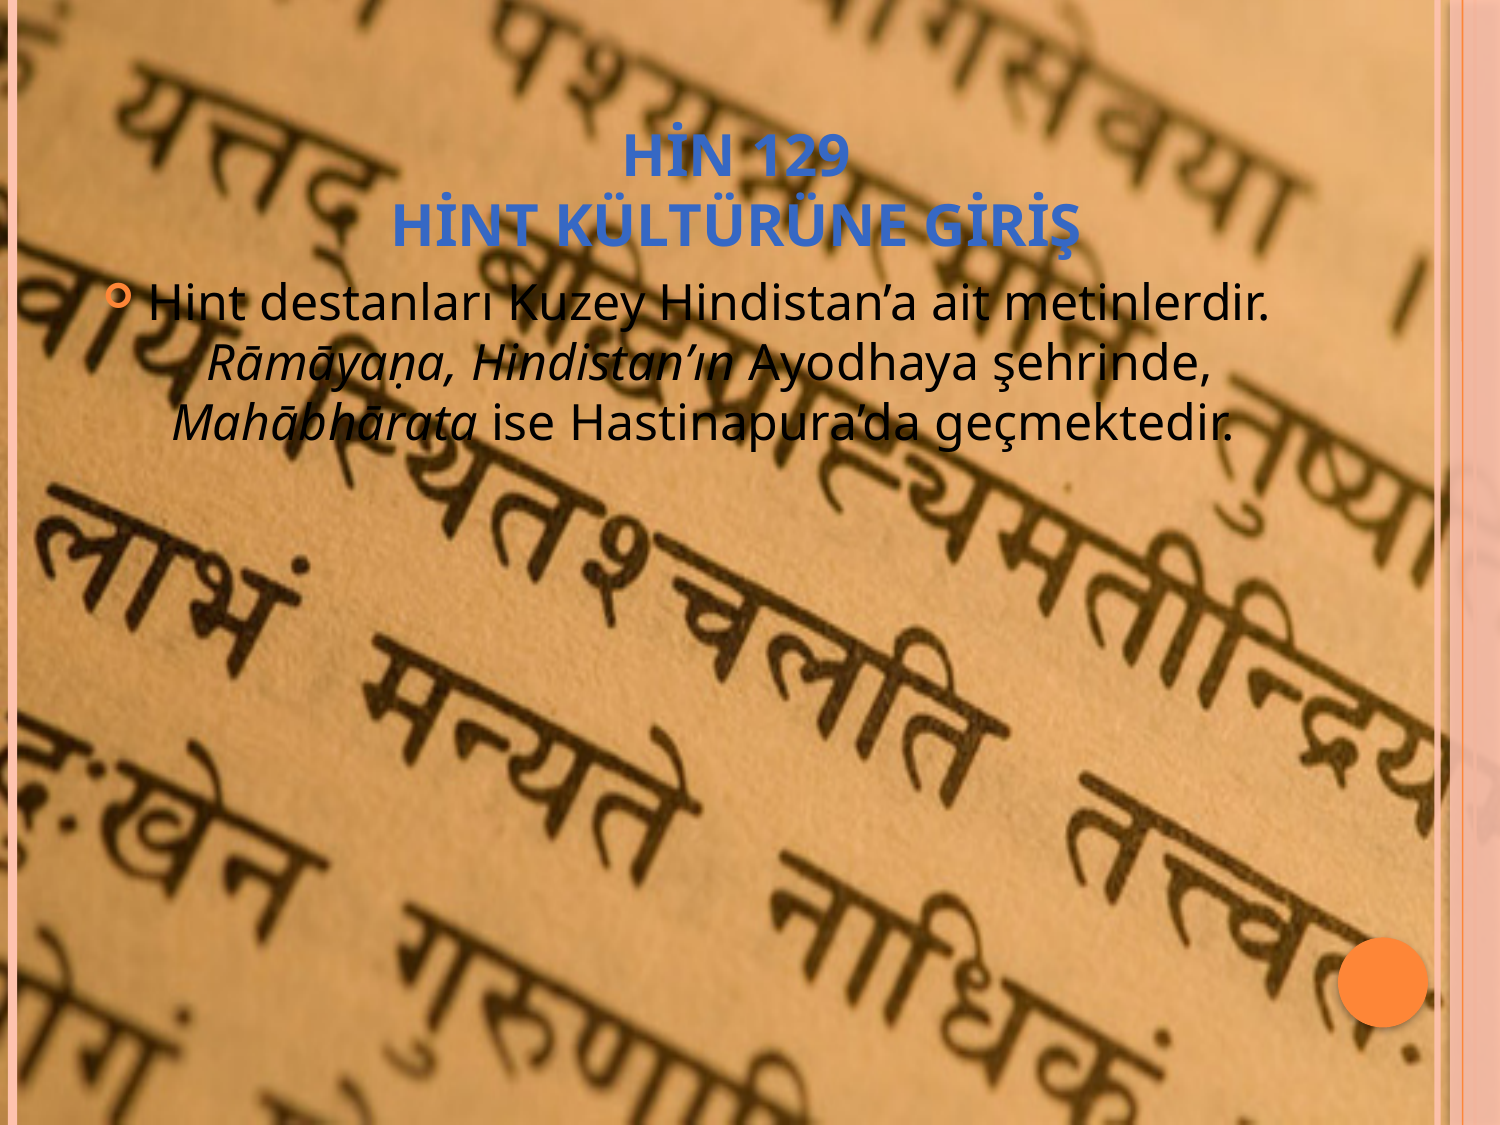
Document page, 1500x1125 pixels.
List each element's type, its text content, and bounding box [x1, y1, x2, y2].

picture [1441, 0, 1449, 1125]
text_box [100, 90, 1326, 278]
list Hint destanları Kuzey Hindistan’a ait metinlerdir. Rāmāyaṇa, Hindistan’ın Ayodhaya şehrinde, Mahābhārata ise Hastinapura’da geçmektedir. [75, 262, 1300, 1062]
picture [0, 0, 7, 1125]
picture [18, 0, 1434, 1125]
title HİN 129 HİNT KÜLTÜRÜNE GİRİŞ [123, 78, 1349, 266]
